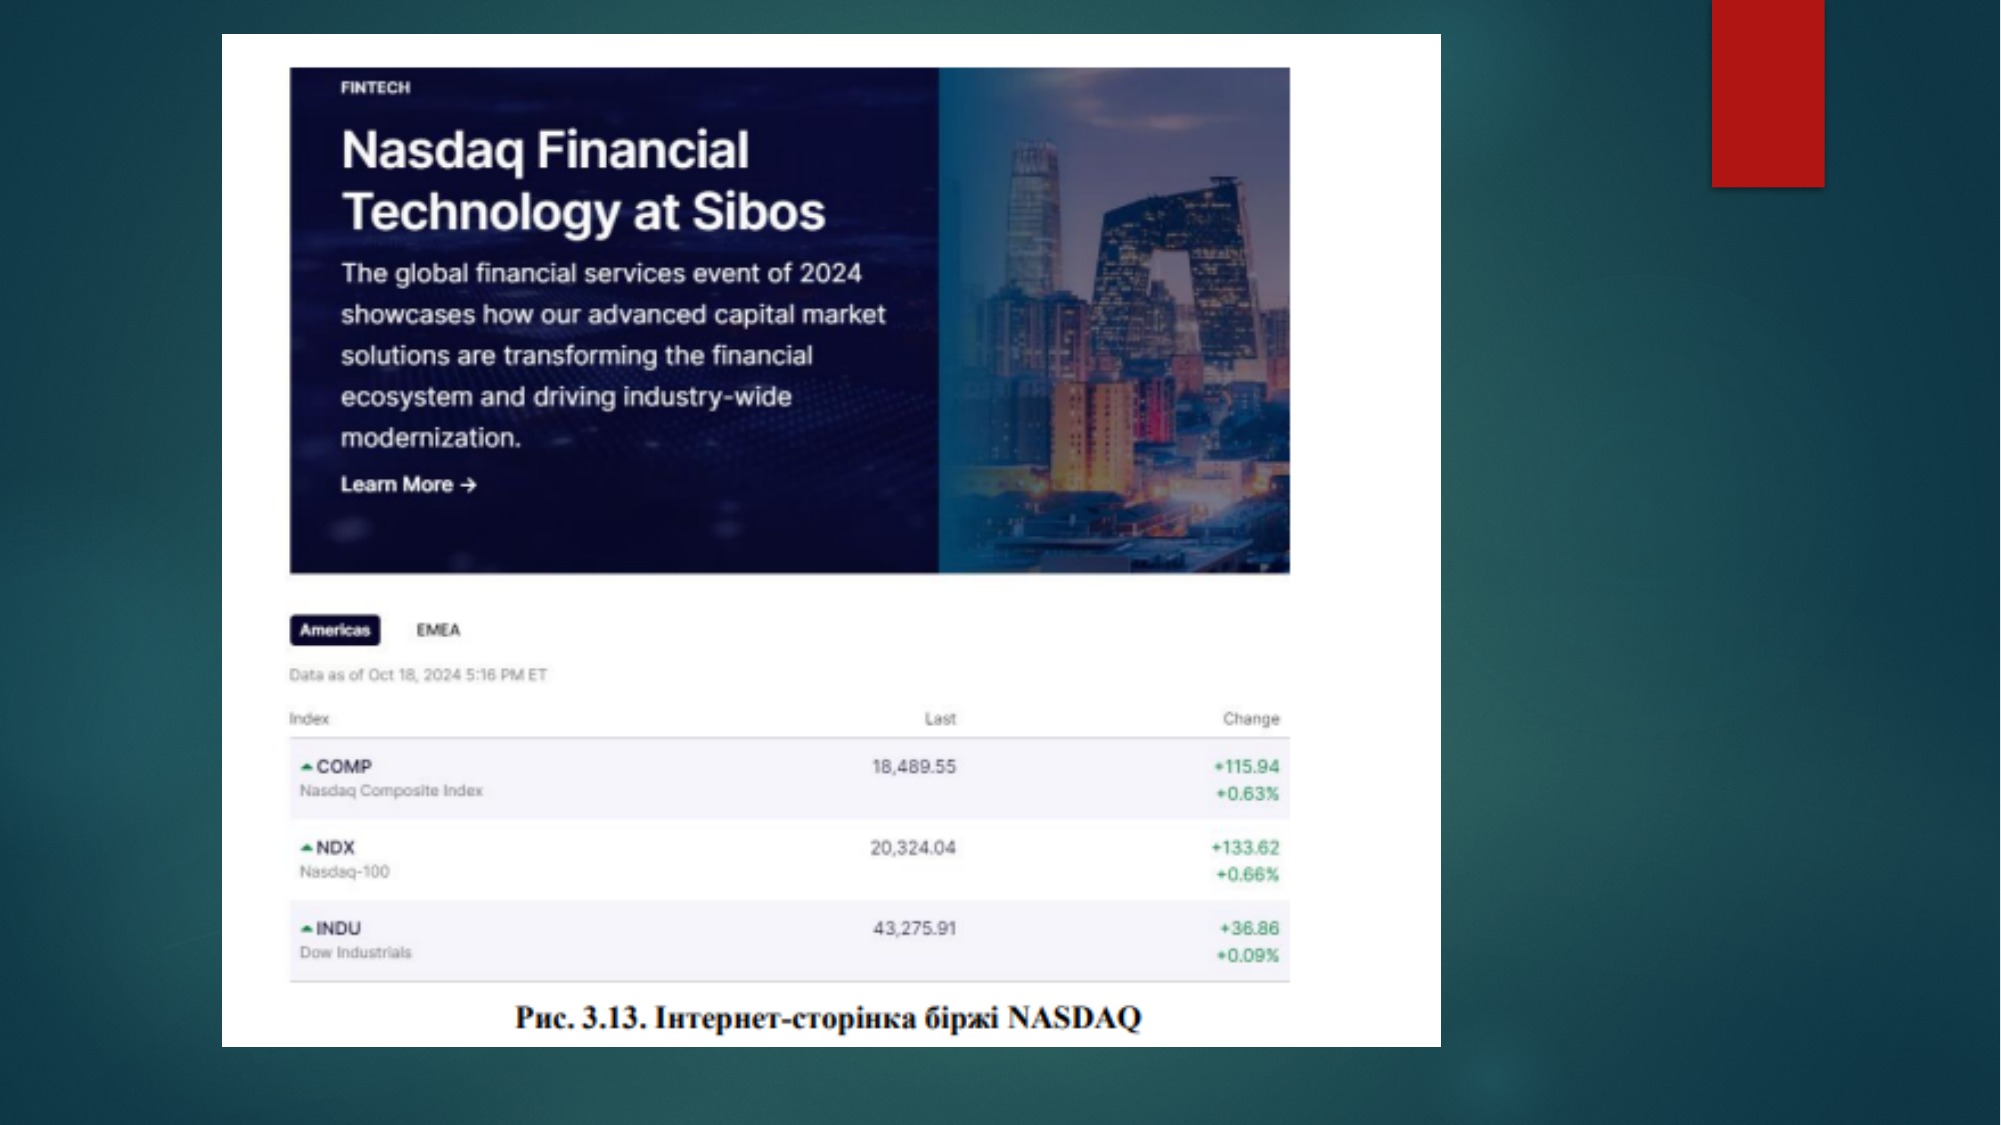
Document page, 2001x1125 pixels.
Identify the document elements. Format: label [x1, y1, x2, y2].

picture [0, 0, 1576, 1125]
